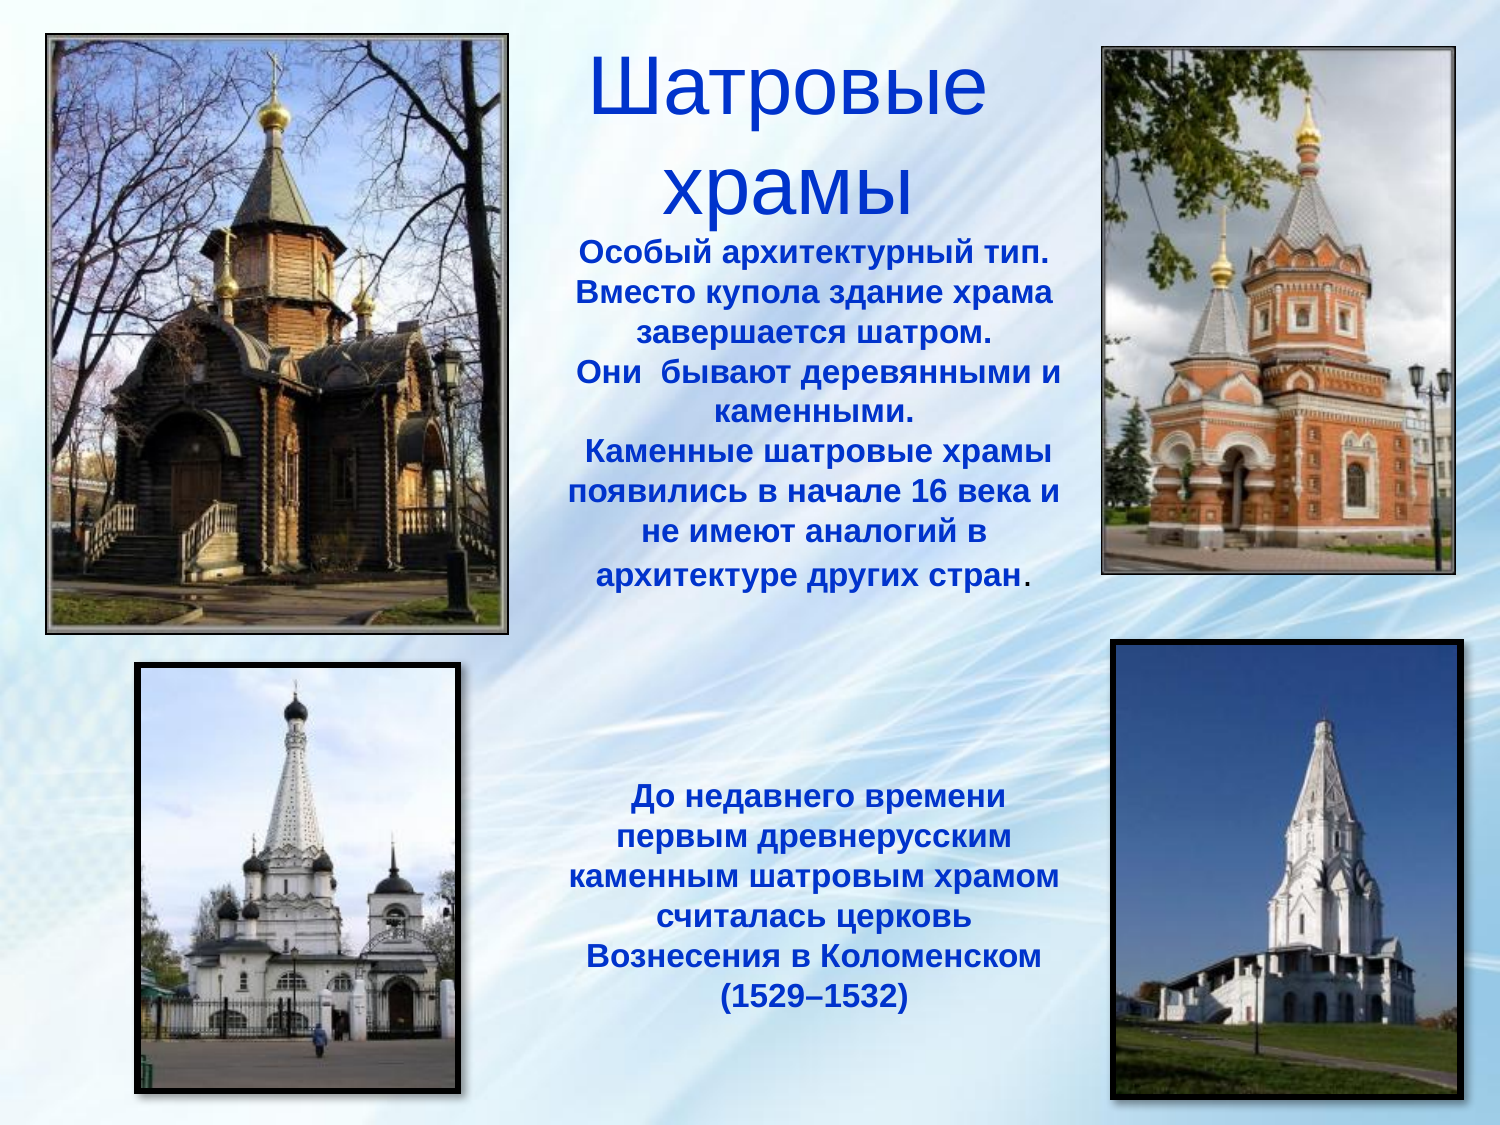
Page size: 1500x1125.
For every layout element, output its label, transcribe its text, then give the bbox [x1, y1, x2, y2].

text_box Шатровые храмы [550, 23, 1026, 222]
picture [0, 0, 1500, 1125]
text_box Особый архитектурный тип. Вместо купола здание храма завершается шатром. Они бывают деревянными и каменными. Каменные шатровые храмы появились в начале 16 века и не имеют аналогий в архитектуре других стран. До недавнего времени первым древнерусским каменным шатровым храмом считалась церковь Вознесения в Коломенском (1529–1532) [550, 222, 1079, 1107]
